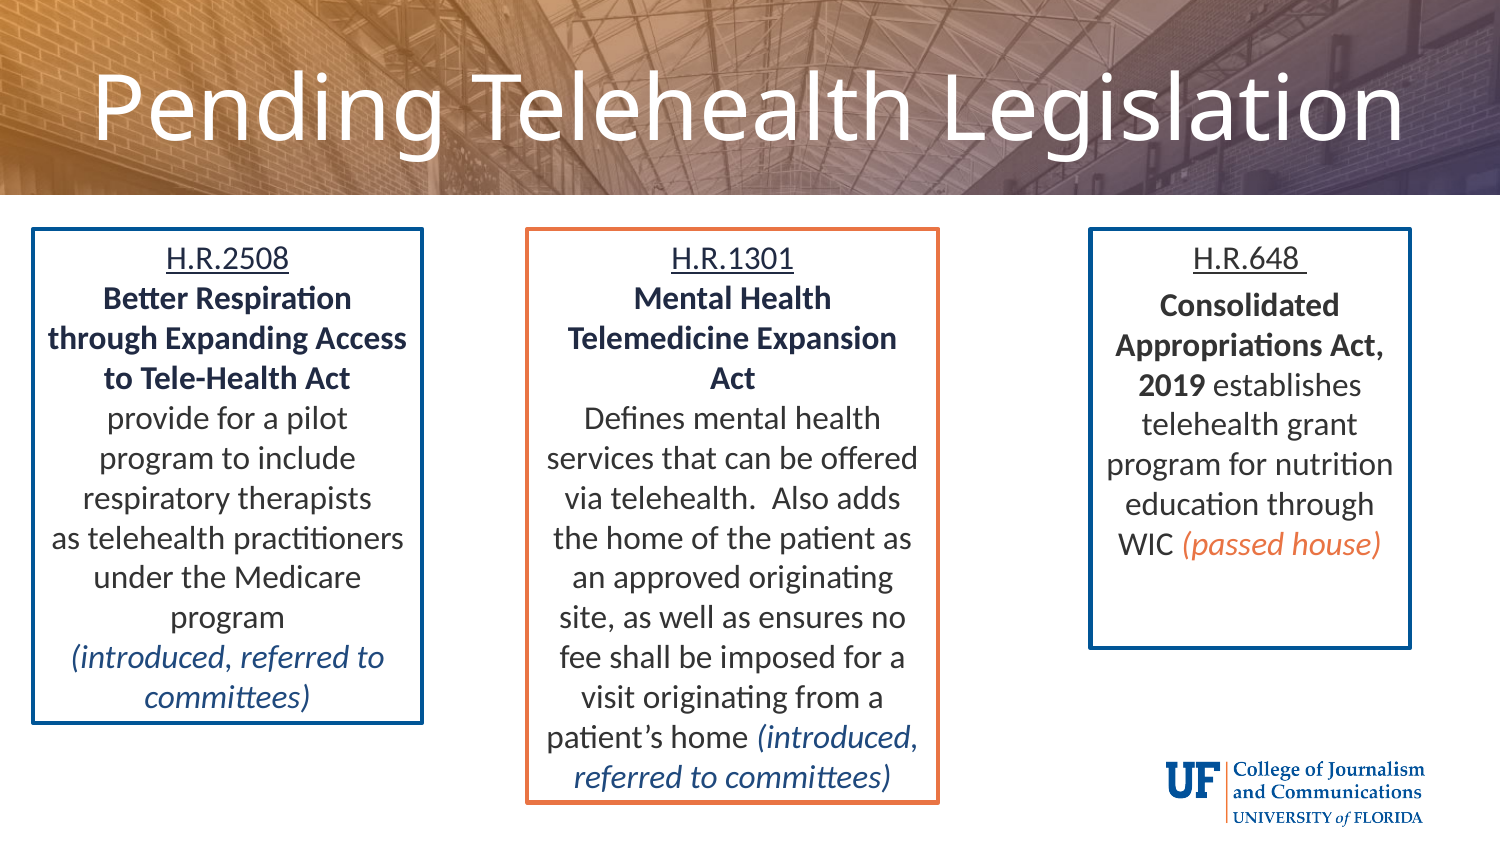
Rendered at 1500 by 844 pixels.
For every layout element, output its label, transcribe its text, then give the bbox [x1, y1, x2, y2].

picture [0, 0, 1500, 195]
text_box H.R.1301 Mental Health Telemedicine Expansion Act Defines mental health services that can be offered via telehealth. Also adds the home of the patient as an approved originating site, as well as ensures no fee shall be imposed for a visit originating from a patient’s home (introduced, referred to committees) [525, 227, 940, 805]
picture [1166, 761, 1425, 827]
title Pending Telehealth Legislation [75, 33, 1425, 175]
text_box H.R.2508 Better Respiration through Expanding Access to Tele-Health Act provide for a pilot program to include respiratory therapists as telehealth practitioners under the Medicare program (introduced, referred to committees) [31, 227, 424, 725]
list H.R.648 Consolidated Appropriations Act, 2019 establishes telehealth grant program for nutrition education through WIC (passed house) [1088, 227, 1412, 650]
